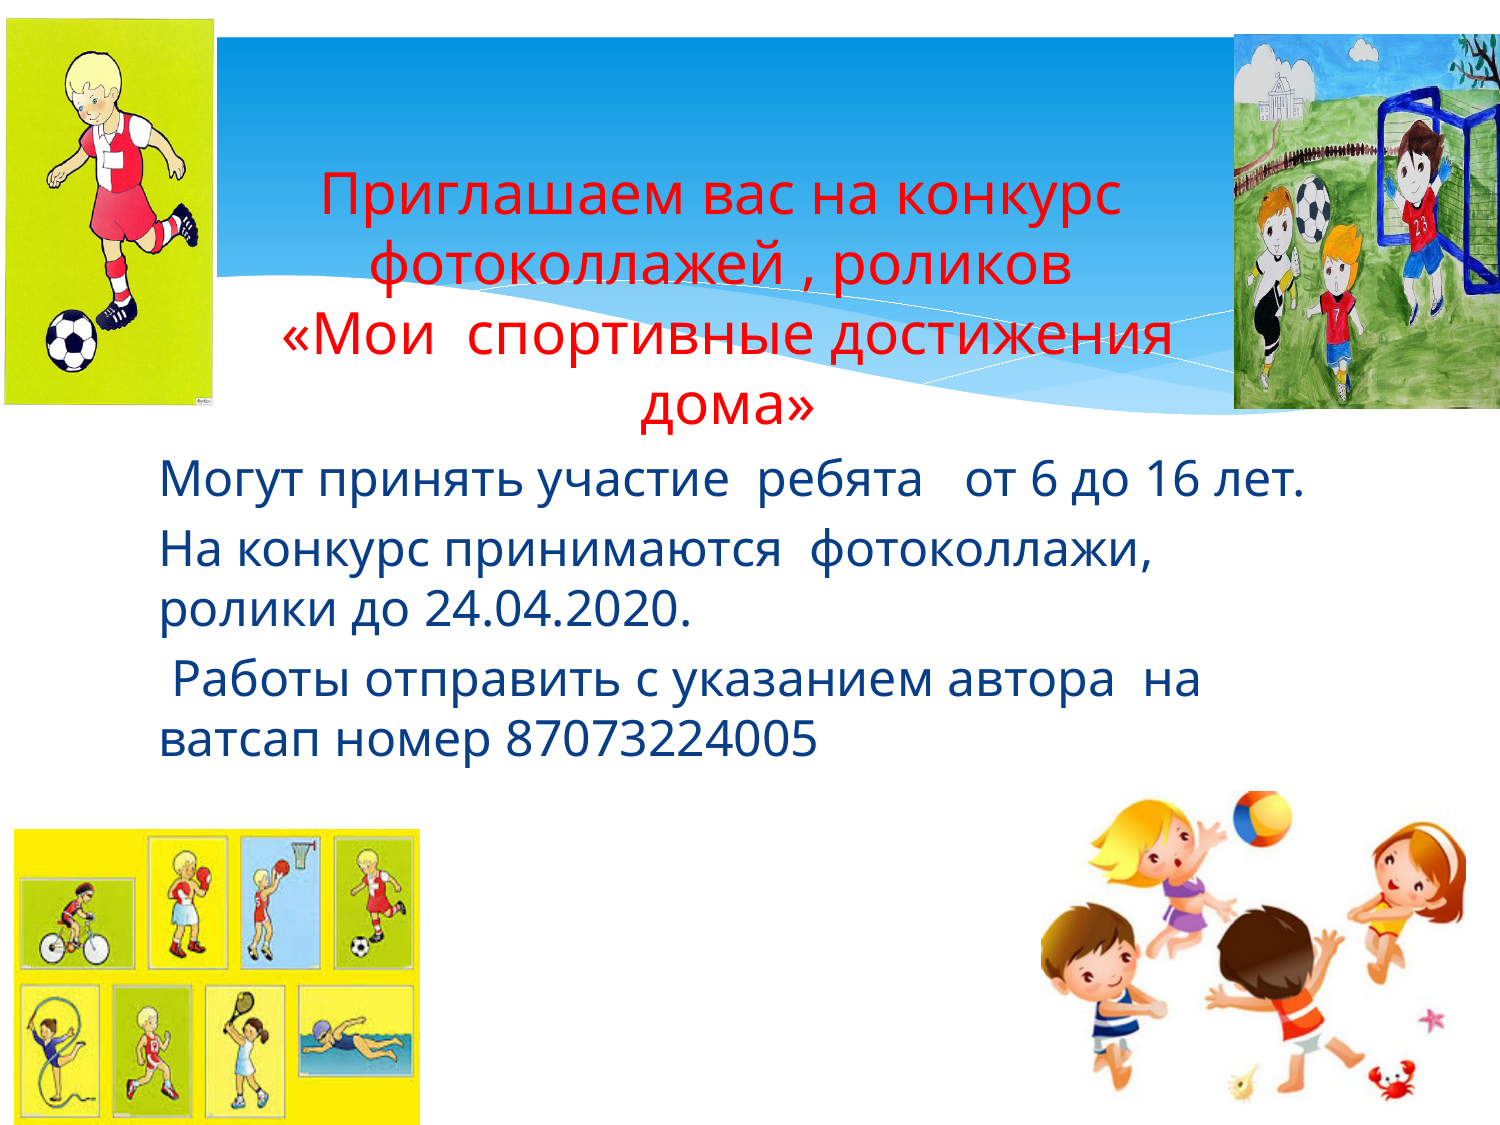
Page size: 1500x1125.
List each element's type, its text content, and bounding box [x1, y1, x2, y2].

picture [13, 829, 420, 1125]
title Приглашаем вас на конкурс фотоколлажей , роликов «Мои спортивные достижения дома» [242, 137, 1215, 456]
picture [1234, 34, 1500, 410]
list Могут принять участие ребята от 6 до 16 лет. На конкурс принимаются фотоколлажи, ролики до 24.04.2020. Работы отправить с указанием автора на ватсап номер 87073224005 [143, 438, 1359, 1005]
picture [1040, 791, 1466, 1105]
picture [0, 12, 217, 410]
